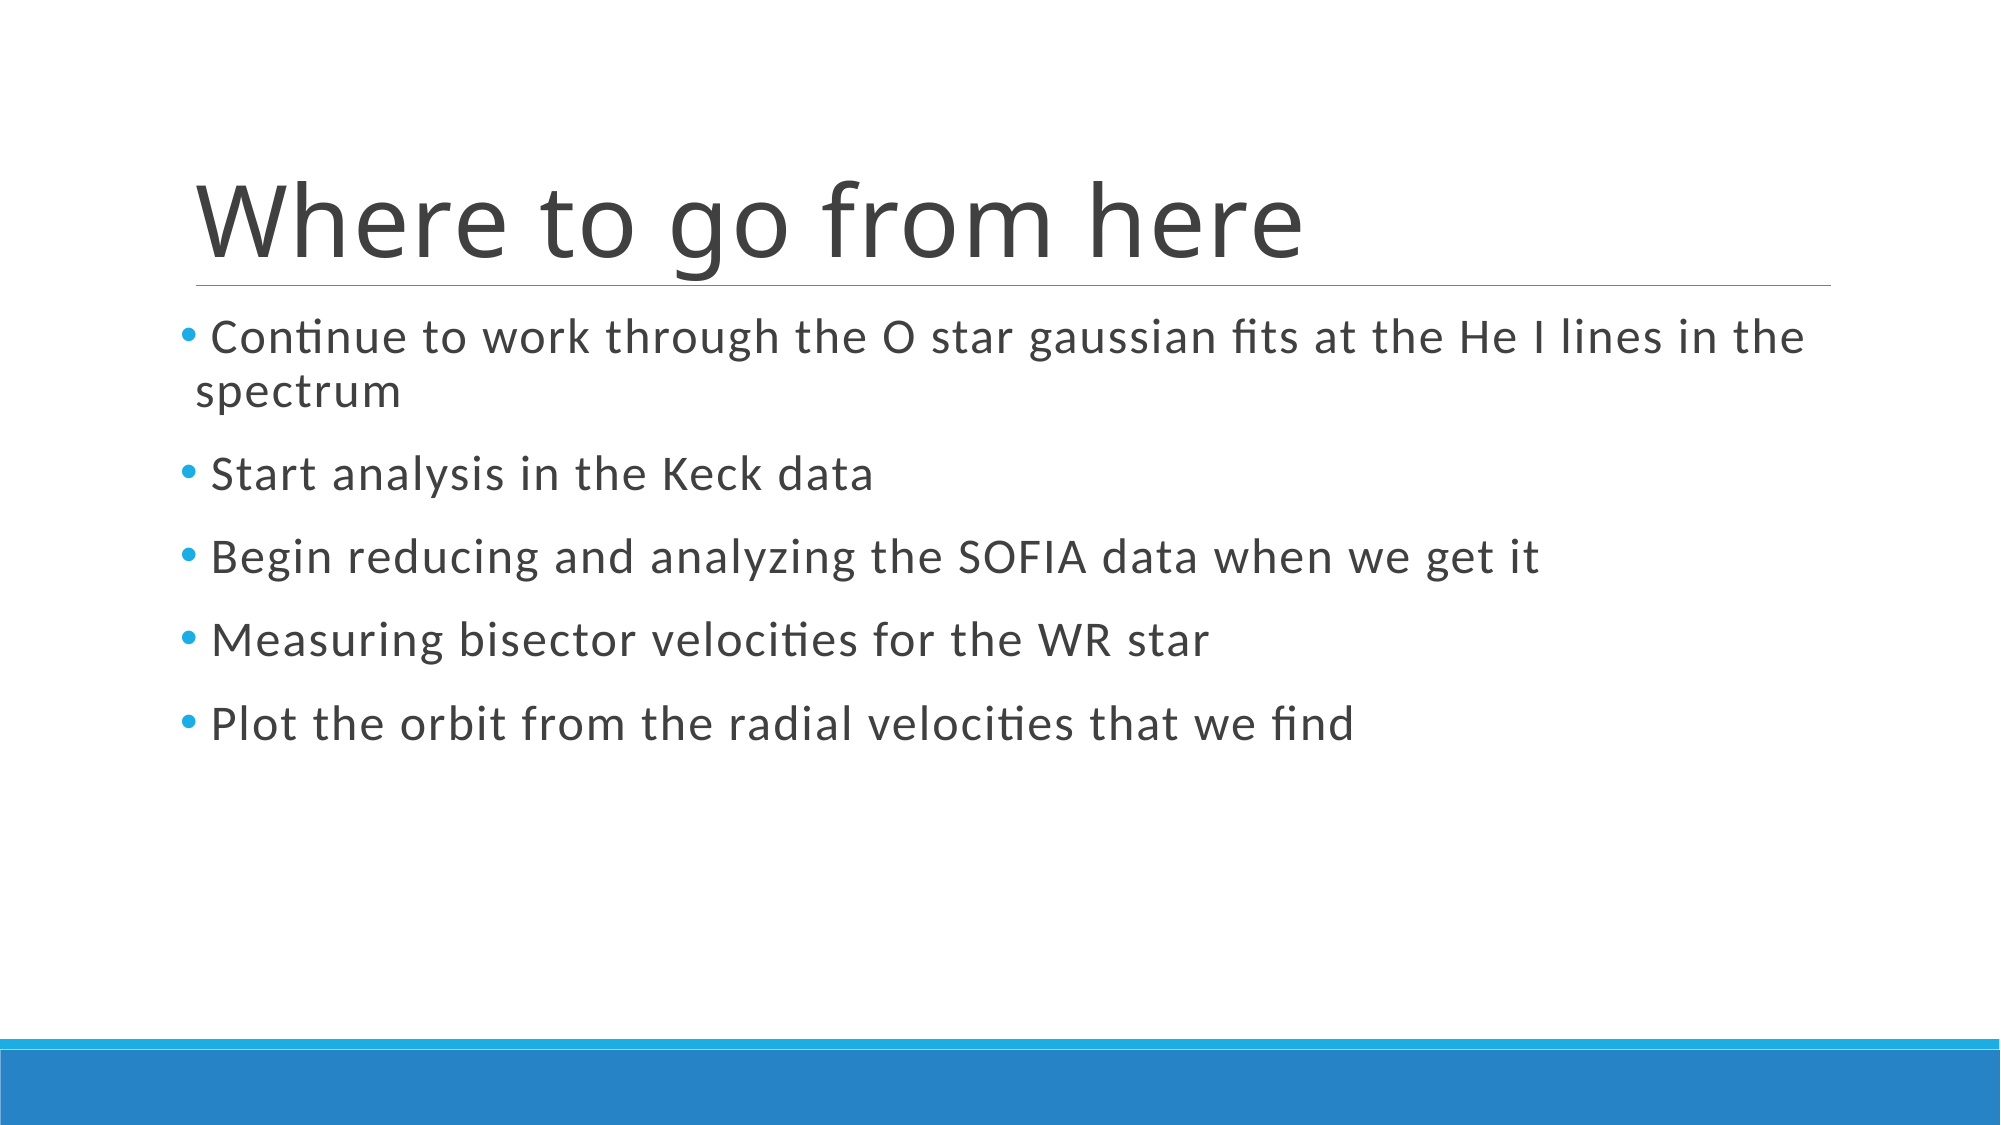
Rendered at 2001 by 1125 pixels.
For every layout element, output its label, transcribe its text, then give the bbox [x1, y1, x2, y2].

title Where to go from here [180, 47, 1830, 285]
list Continue to work through the O star gaussian fits at the He I lines in the spectrum Start analysis in the Keck data Begin reducing and analyzing the SOFIA data when we get it Measuring bisector velocities for the WR star Plot the orbit from the radial velocities that we find [180, 302, 1830, 963]
